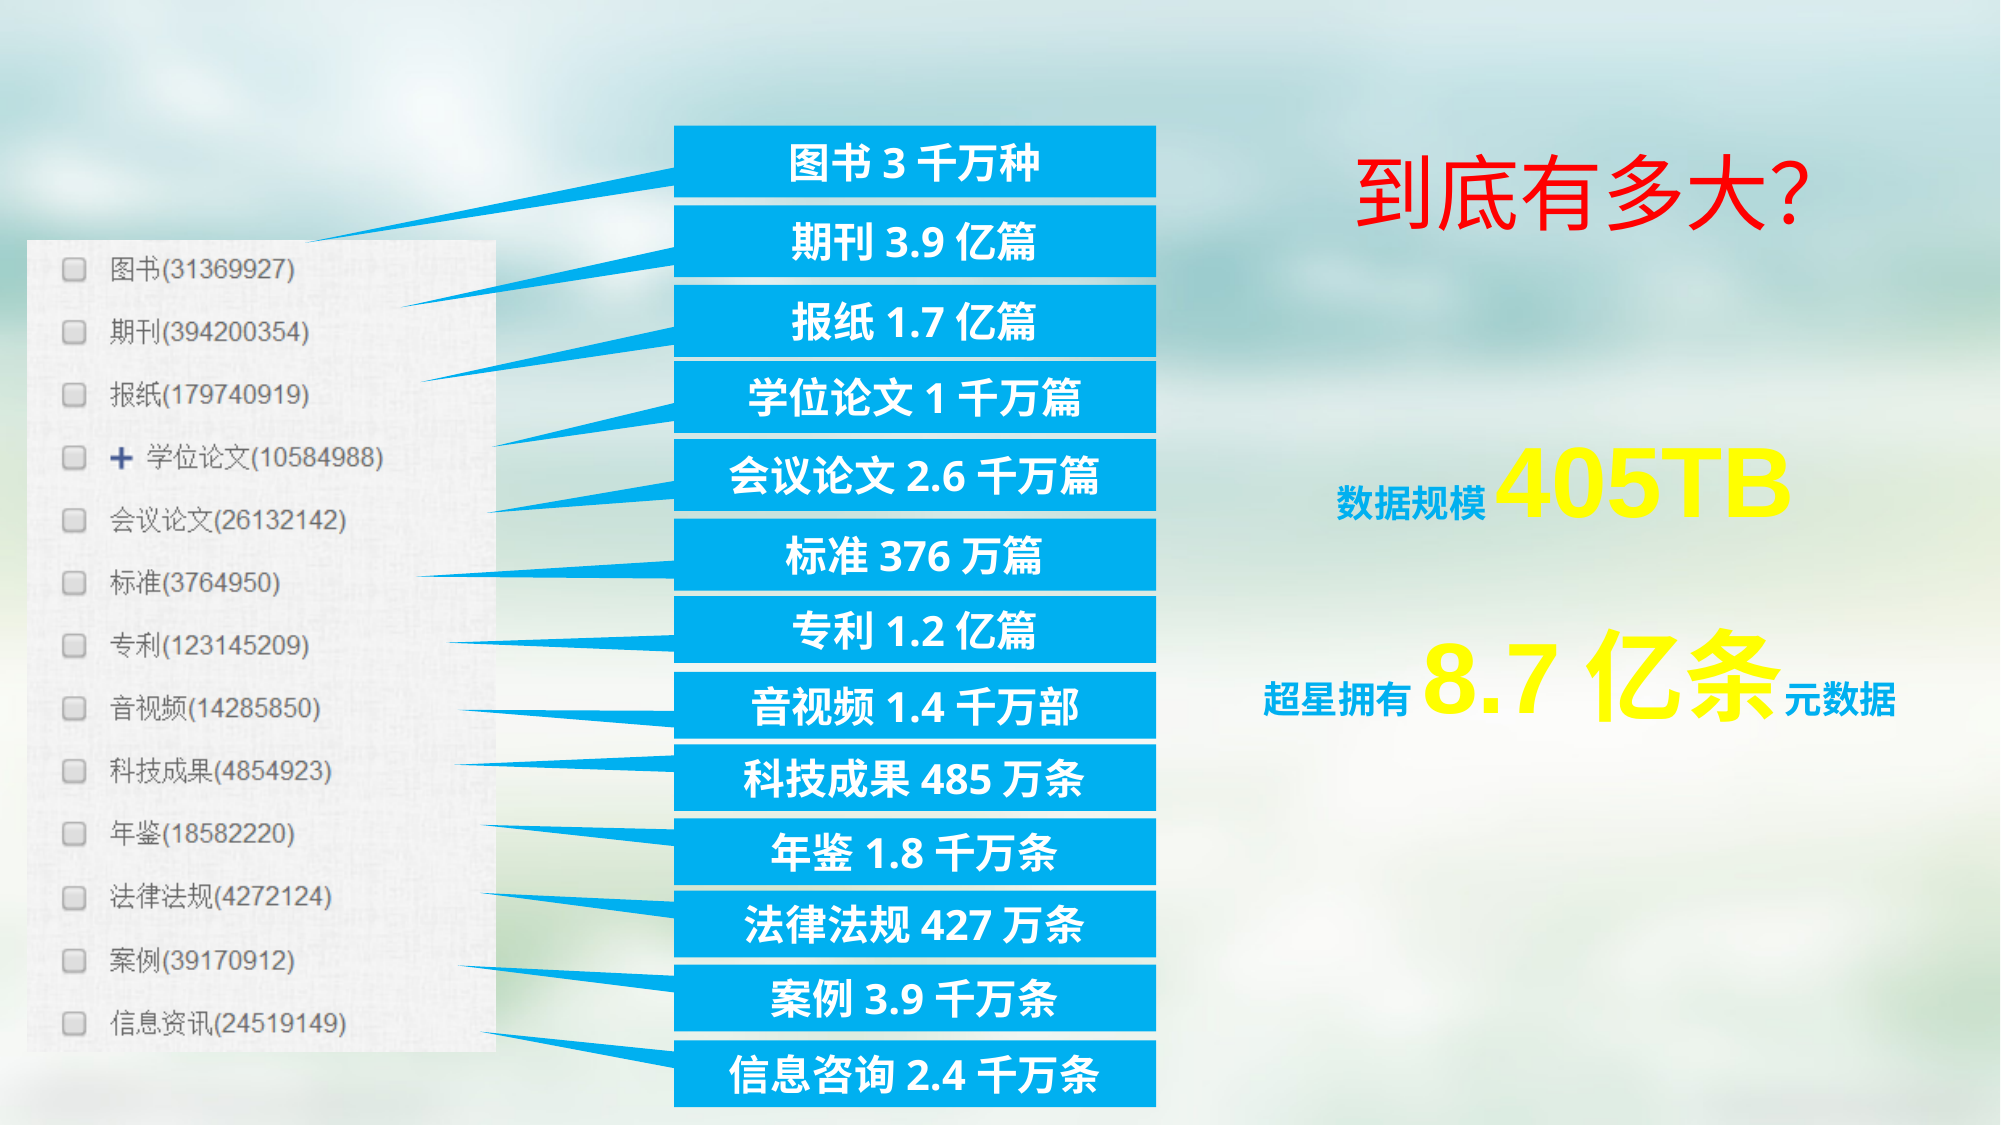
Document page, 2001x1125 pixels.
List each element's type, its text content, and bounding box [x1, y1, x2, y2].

text_box 报纸1.7亿篇 [500, 282, 1159, 373]
text_box 期刊3.9亿篇 [500, 203, 1159, 295]
text_box 法律法规427万条 [500, 888, 1159, 960]
text_box 数据规模405TB [1190, 385, 1941, 545]
text_box 专利1.2亿篇 [500, 594, 1159, 665]
text_box 科技成果485万条 [500, 742, 1159, 814]
text_box 学位论文1千万篇 [500, 359, 1159, 448]
text_box 案例3.9千万条 [500, 962, 1159, 1034]
text_box 会议论文2.6千万篇 [500, 436, 1159, 515]
text_box 标准376万篇 [500, 516, 1159, 593]
picture [0, 0, 2001, 1125]
text_box 信息咨询2.4千万条 [500, 1031, 1159, 1110]
text_box 年鉴1.8千万条 [500, 816, 1159, 888]
text_box 超星拥有8.7亿条元数据 [1190, 582, 1970, 742]
text_box 音视频1.4千万部 [500, 669, 1159, 741]
text_box 到底有多大？ [1337, 114, 1868, 249]
text_box 图书3千万种 [313, 123, 1159, 239]
